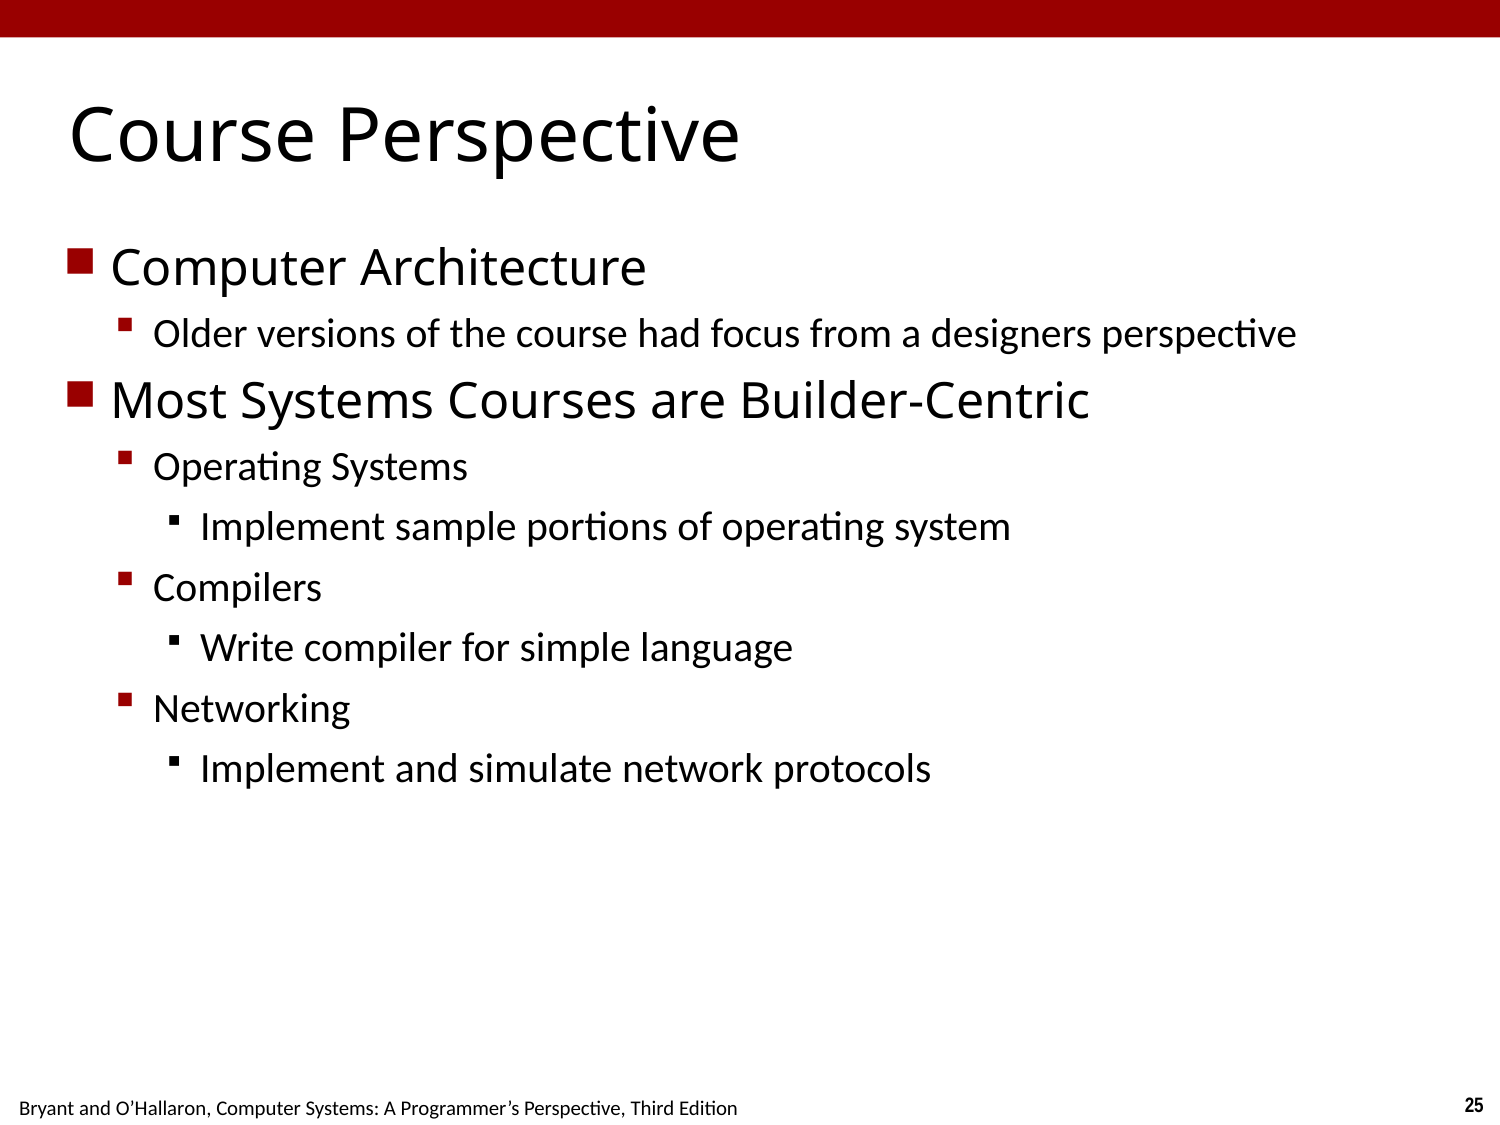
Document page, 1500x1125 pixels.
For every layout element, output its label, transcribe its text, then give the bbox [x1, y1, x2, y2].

title Course Perspective [62, 41, 1438, 222]
text_box [0, 0, 1500, 38]
list Computer Architecture Older versions of the course had focus from a designers perspective Most Systems Courses are Builder-Centric Operating Systems Implement sample portions of operating system Compilers Write compiler for simple language Networking Implement and simulate network protocols [62, 228, 1438, 1122]
